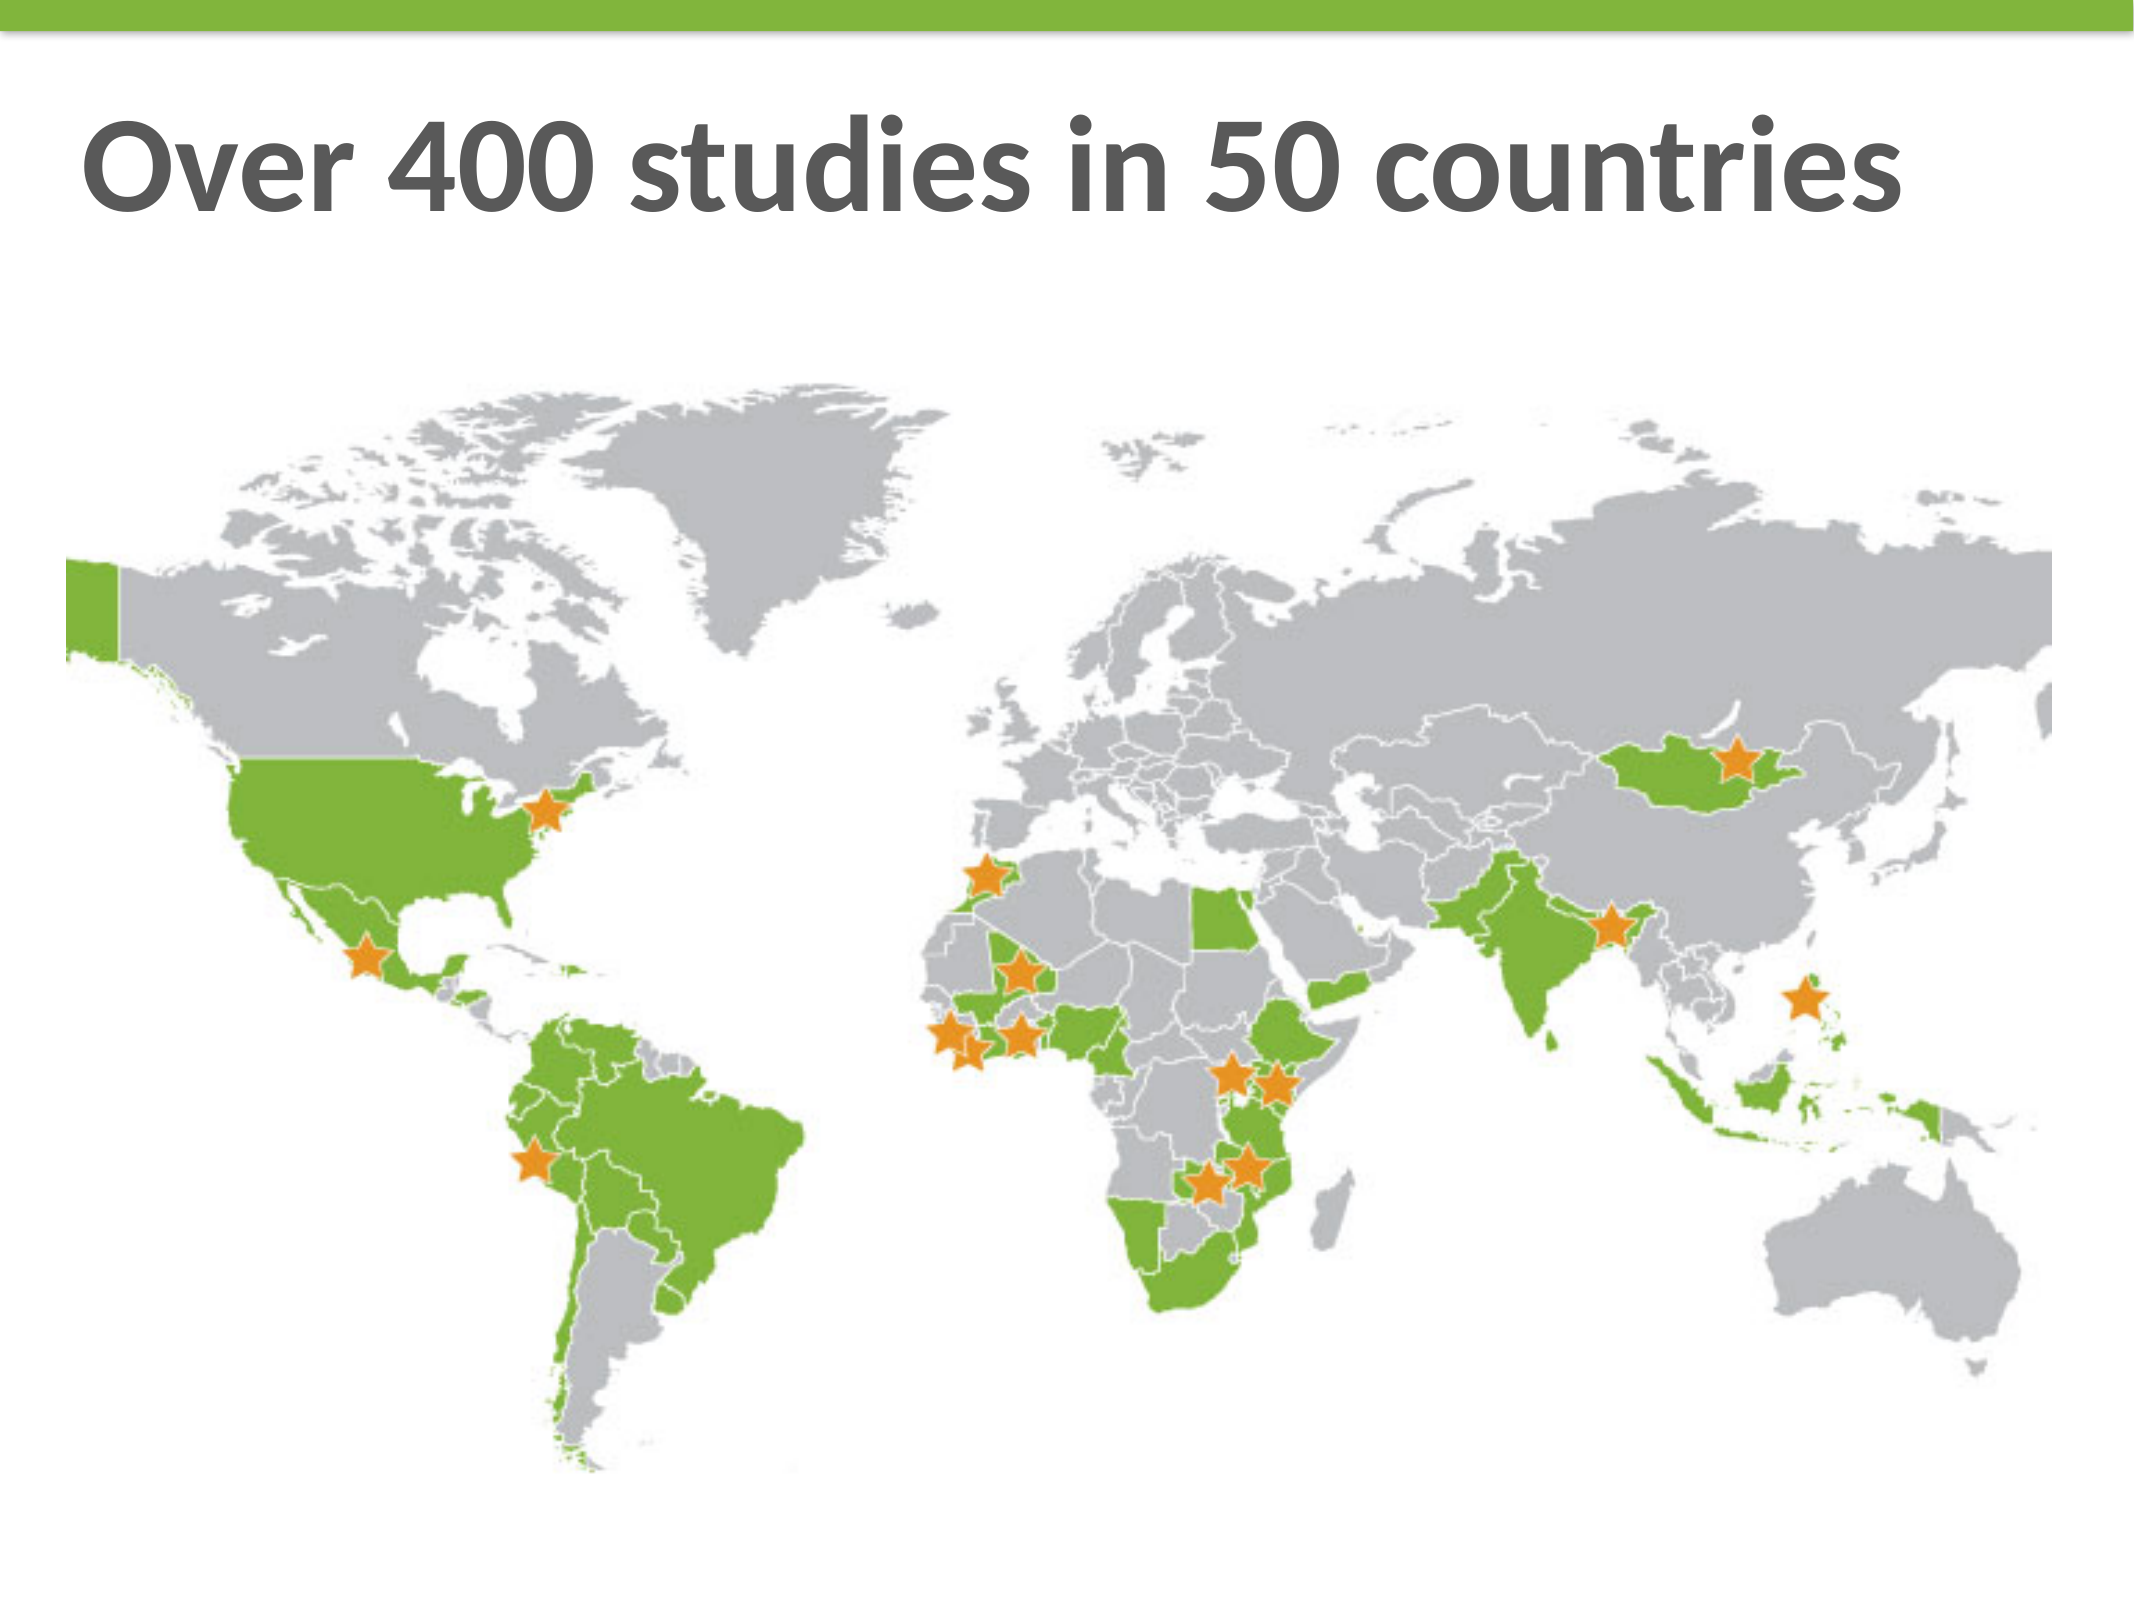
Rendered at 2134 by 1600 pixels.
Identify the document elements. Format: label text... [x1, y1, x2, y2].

picture [66, 299, 2052, 1575]
title Over 400 studies in 50 countries [66, 50, 2080, 263]
